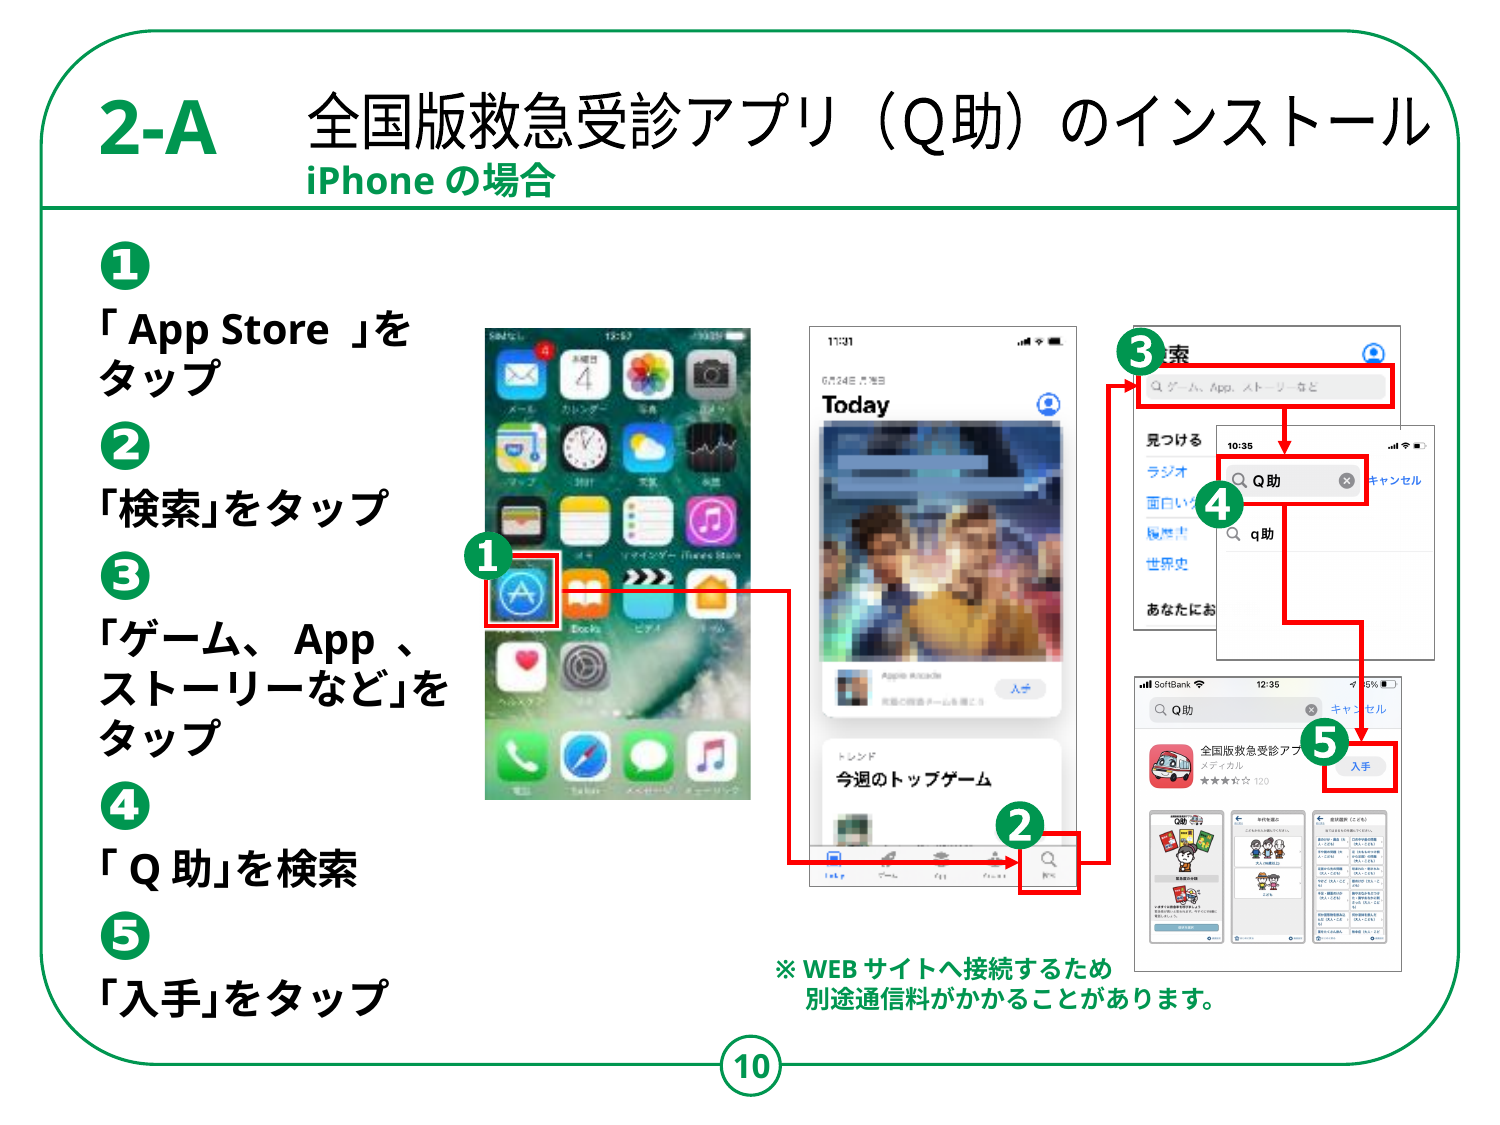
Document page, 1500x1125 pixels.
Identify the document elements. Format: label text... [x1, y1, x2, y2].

text_box ※ WEBサイトへ接続するため 別途通信料がかかることがあります。 [760, 945, 1399, 1021]
text_box [551, 554, 558, 627]
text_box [1195, 480, 1244, 529]
text_box [551, 328, 751, 589]
picture [810, 327, 1076, 886]
text_box ❶ ｢App Store ｣を タップ ❷ ｢検索｣をタップ ❸ ｢ゲーム、App 、 ストーリーなど｣を タップ ❹ ｢Q助｣を検索 ❺ ｢入手｣をタップ [82, 215, 551, 1076]
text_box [995, 801, 1045, 850]
text_box 2-A [83, 90, 291, 179]
text_box [1019, 832, 1080, 893]
picture [1134, 326, 1434, 630]
text_box iPhoneの場合 [290, 149, 698, 210]
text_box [1203, 584, 1443, 661]
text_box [464, 531, 513, 580]
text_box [1078, 385, 1139, 863]
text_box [1116, 327, 1166, 376]
text_box [551, 631, 558, 800]
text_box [1300, 717, 1349, 766]
picture [1135, 677, 1401, 971]
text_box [558, 590, 1020, 863]
